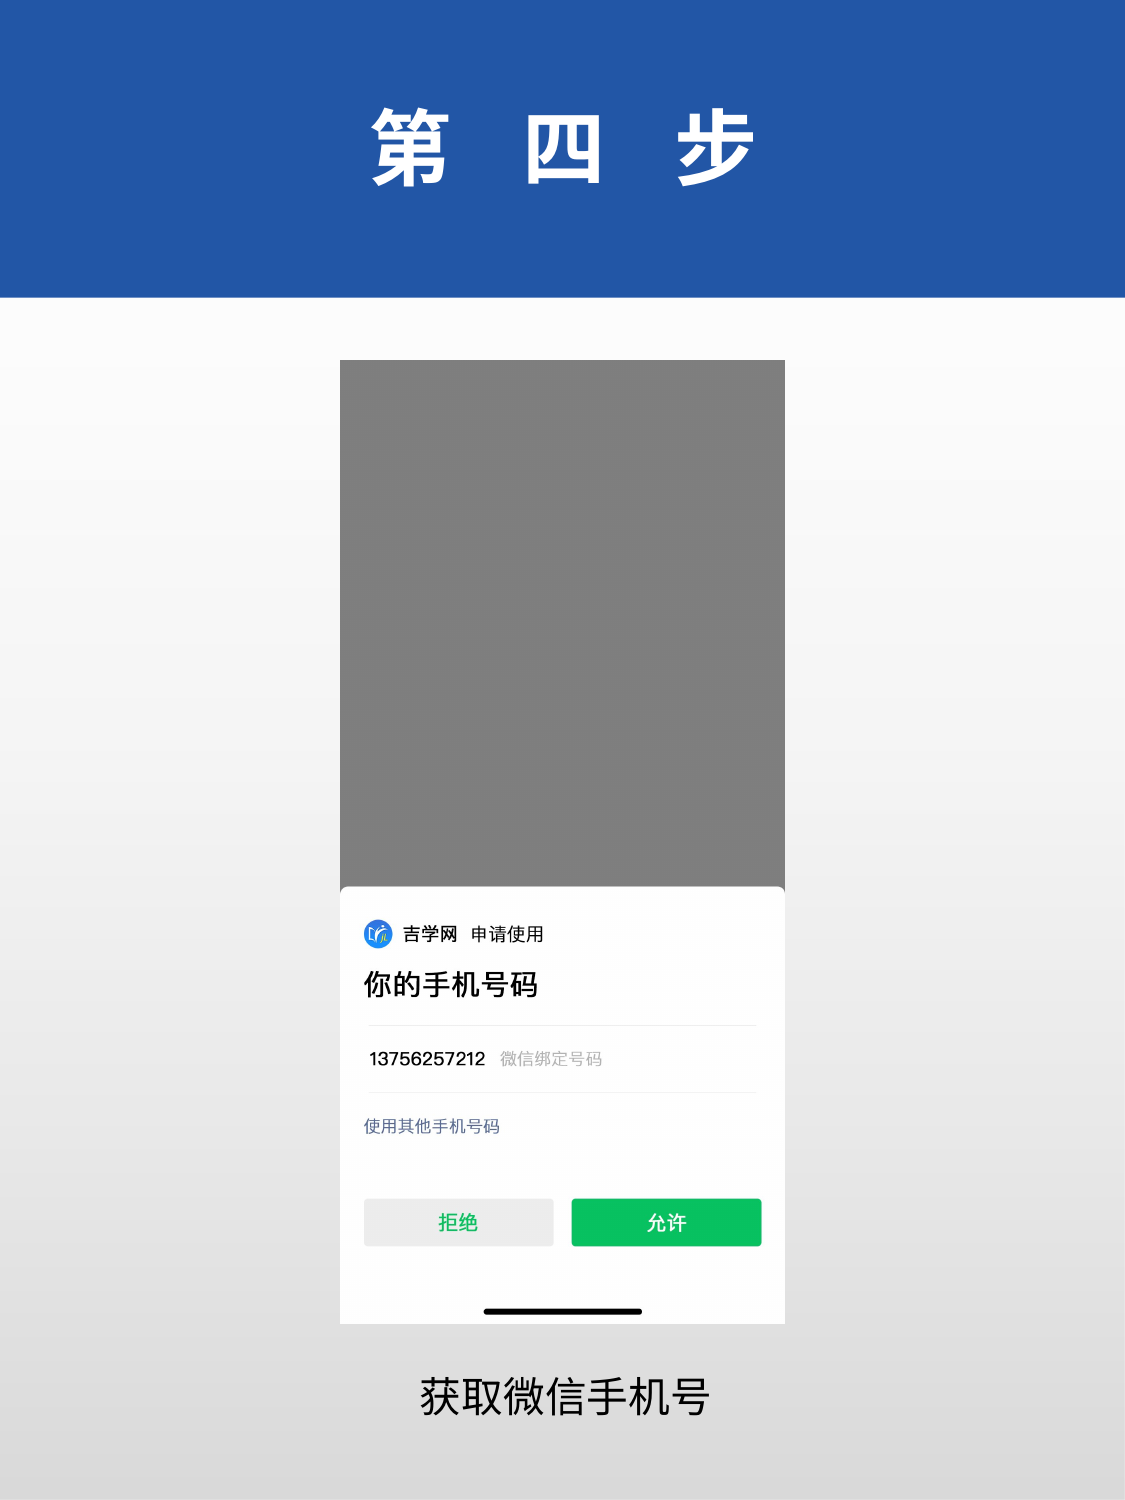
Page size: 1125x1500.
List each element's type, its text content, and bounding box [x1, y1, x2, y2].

text_box 获取微信手机号 [405, 1363, 727, 1429]
picture [0, 298, 1125, 1500]
text_box [0, 0, 1125, 298]
text_box 第 四 步 [366, 94, 759, 197]
